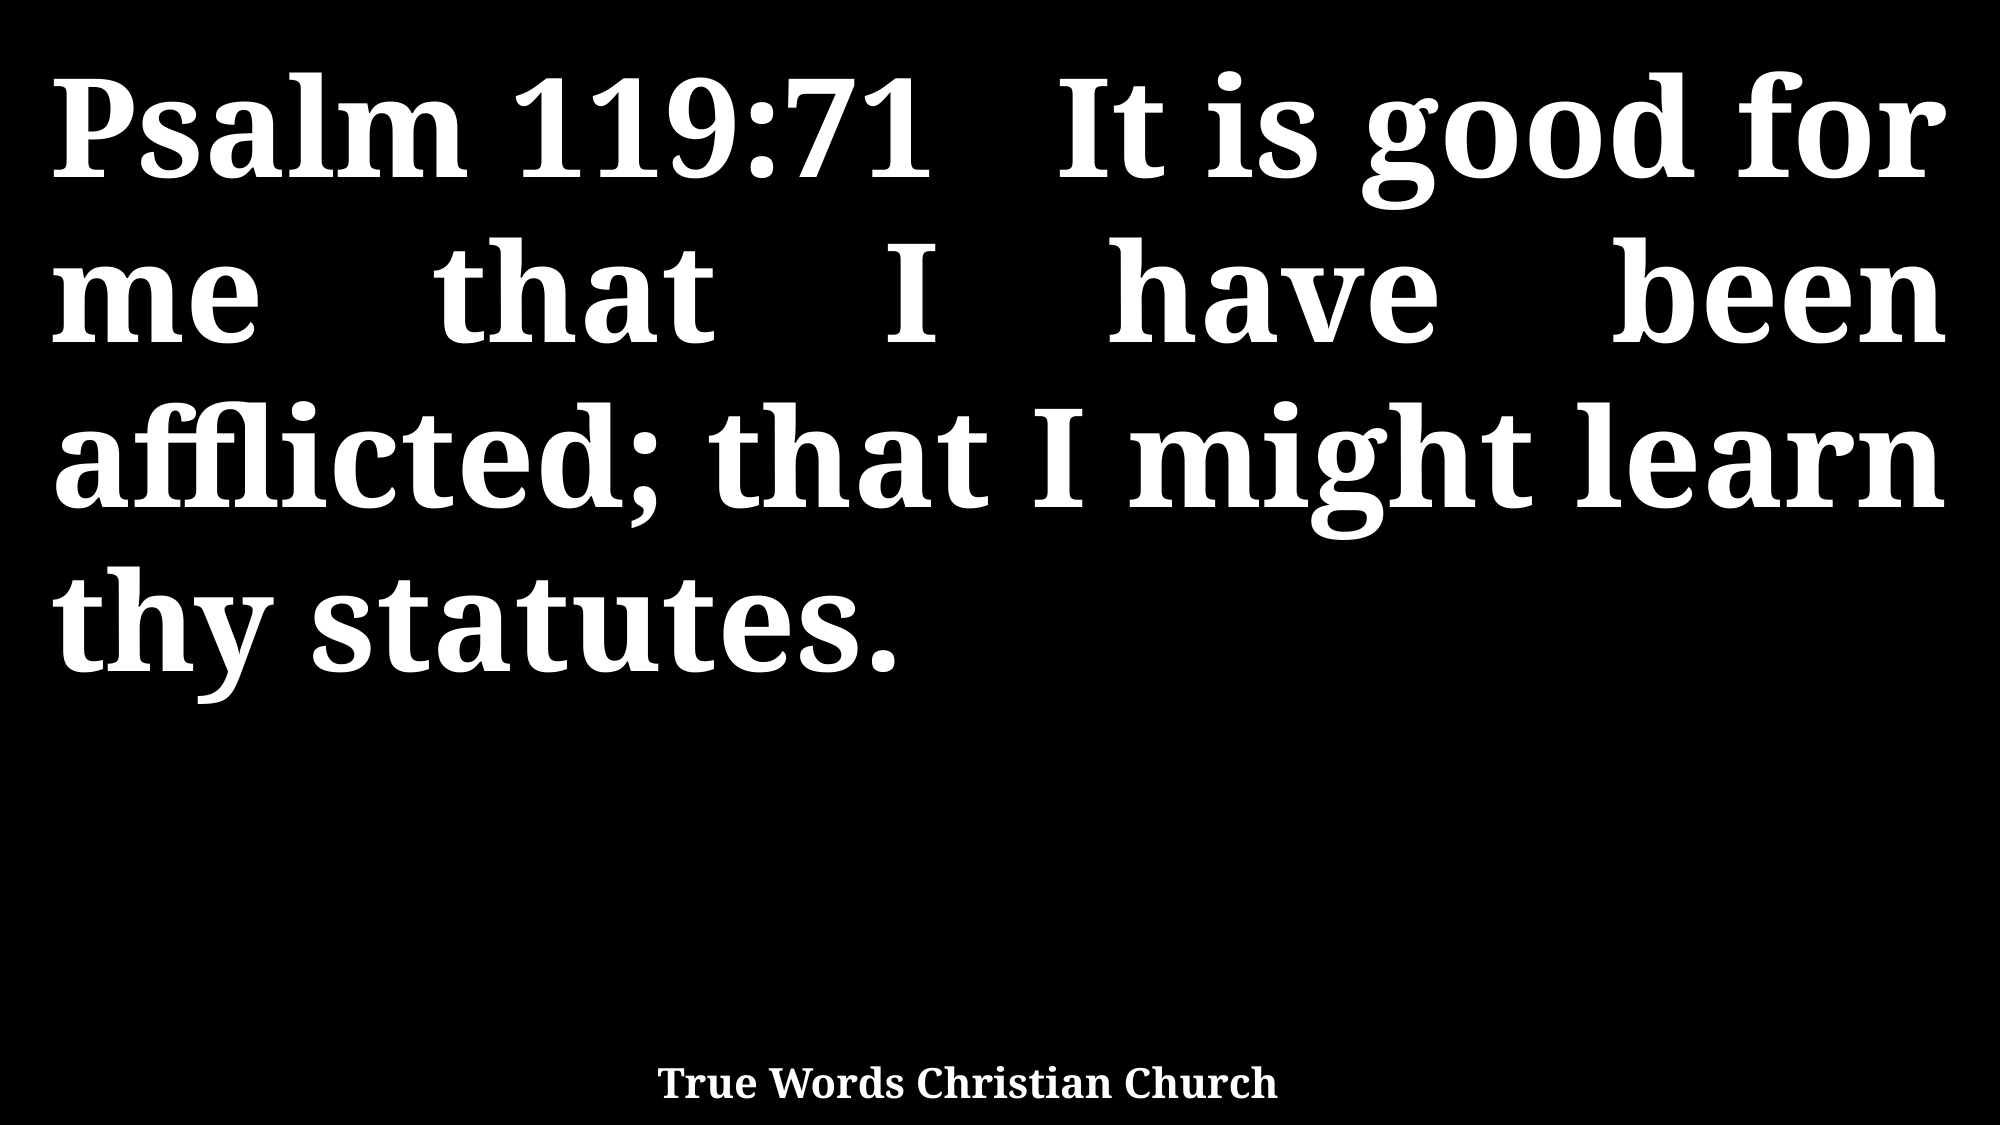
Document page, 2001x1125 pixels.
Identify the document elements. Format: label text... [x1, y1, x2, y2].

text_box True Words Christian Church [642, 1049, 1294, 1114]
text_box Psalm 119:71 It is good for me that I have been afflicted; that I might learn thy statutes. [35, 32, 1965, 707]
